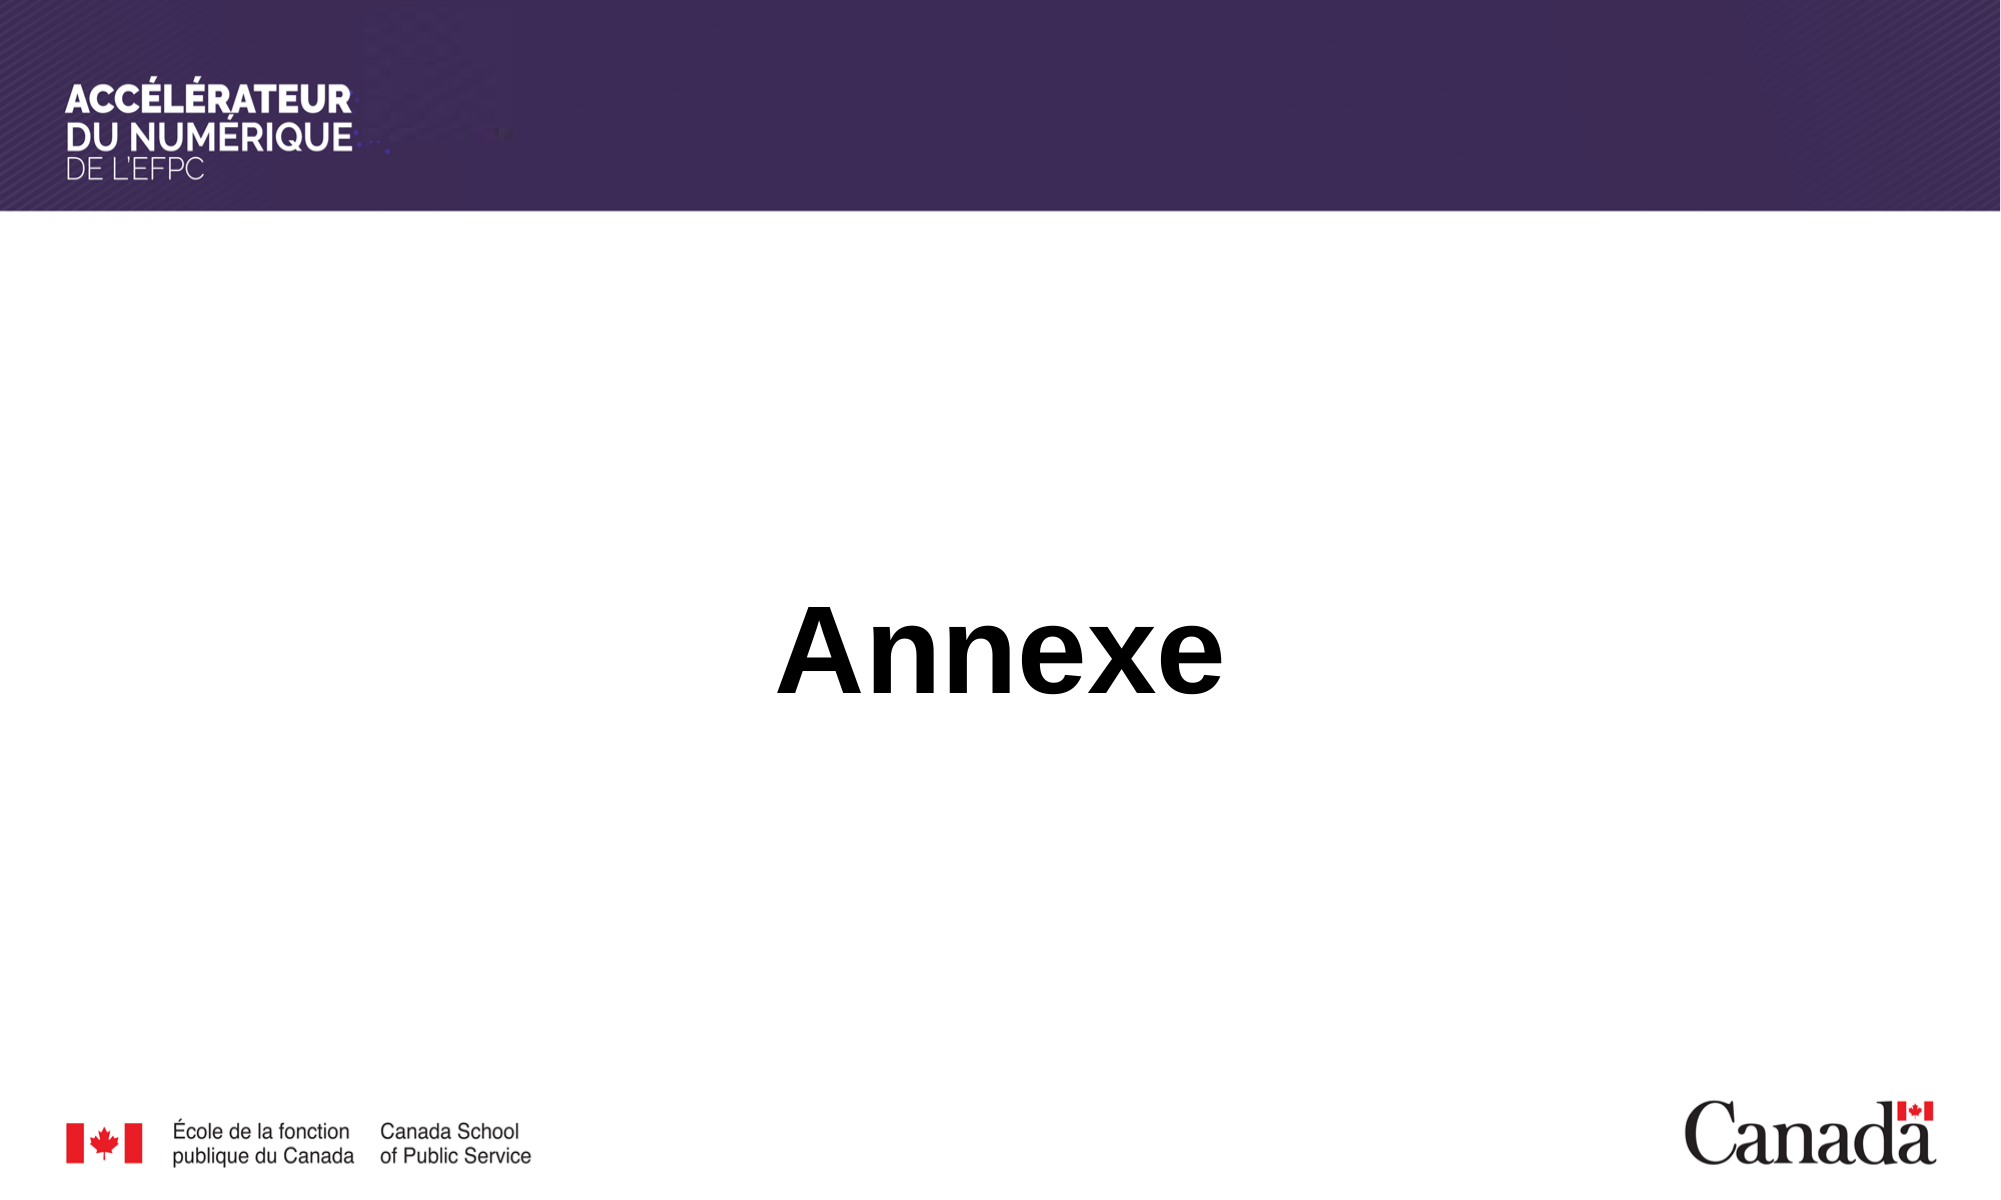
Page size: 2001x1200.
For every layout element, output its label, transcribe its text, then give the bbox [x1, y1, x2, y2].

title Annexe [250, 336, 1751, 729]
picture [0, 0, 2001, 1200]
